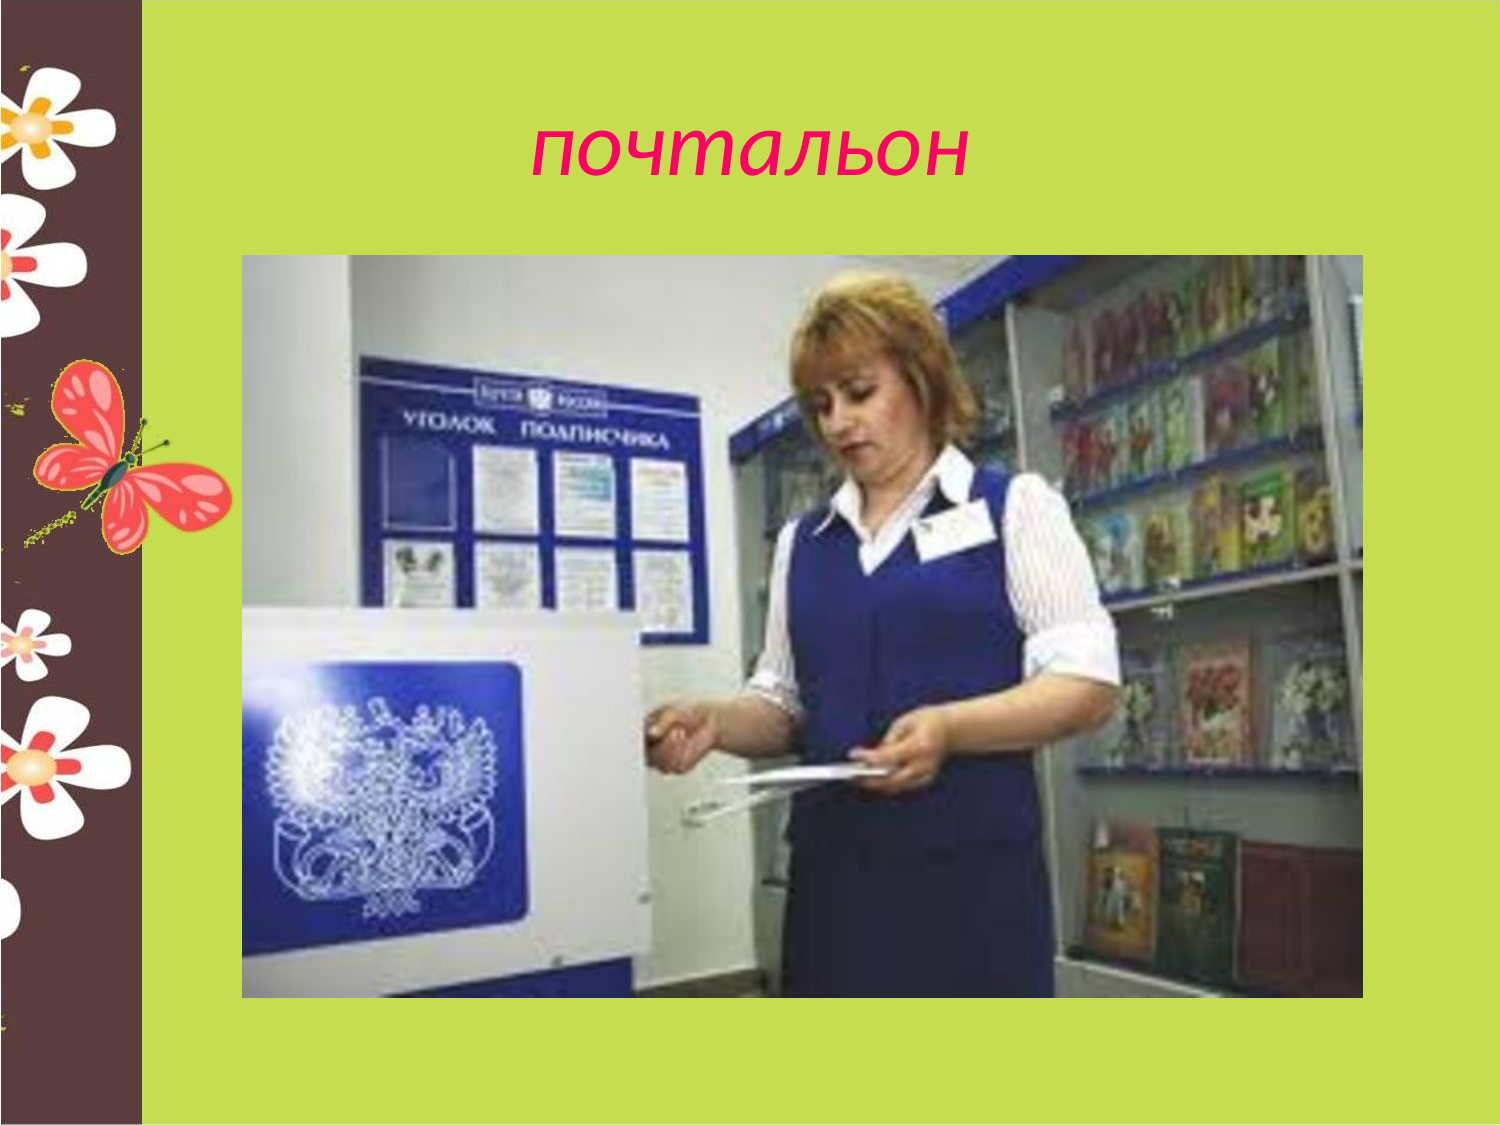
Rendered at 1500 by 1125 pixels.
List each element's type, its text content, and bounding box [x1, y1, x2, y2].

title почтальон [75, 45, 1425, 233]
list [241, 255, 1363, 998]
picture [0, 0, 1500, 1125]
